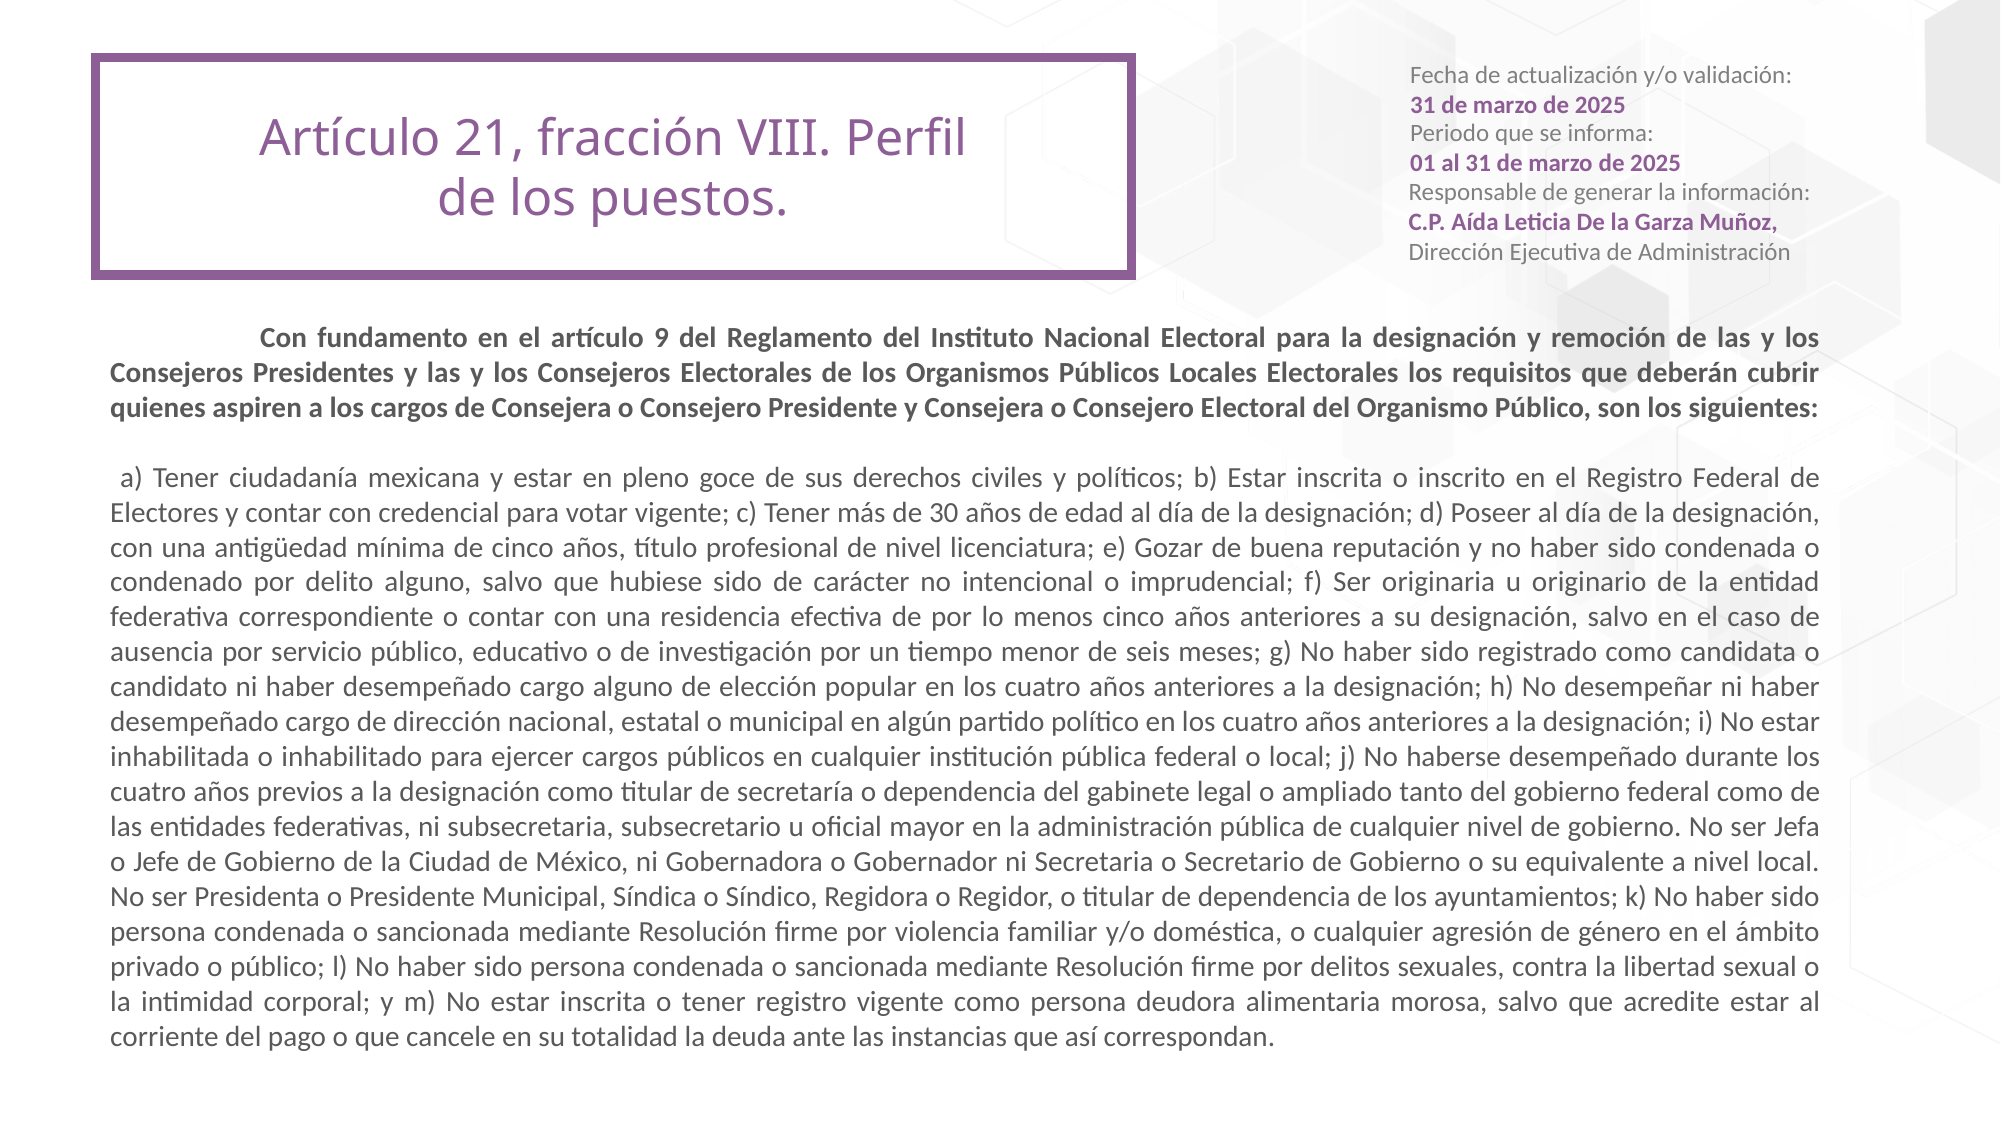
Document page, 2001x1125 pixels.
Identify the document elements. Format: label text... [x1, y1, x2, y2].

text_box Con fundamento en el artículo 9 del Reglamento del Instituto Nacional Electoral para la designación y remoción de las y los Consejeros Presidentes y las y los Consejeros Electorales de los Organismos Públicos Locales Electorales los requisitos que deberán cubrir quienes aspiren a los cargos de Consejera o Consejero Presidente y Consejera o Consejero Electoral del Organismo Público, son los siguientes: a) Tener ciudadanía mexicana y estar en pleno goce de sus derechos civiles y políticos; b) Estar inscrita o inscrito en el Registro Federal de Electores y contar con credencial para votar vigente; c) Tener más de 30 años de edad al día de la designación; d) Poseer al día de la designación, con una antigüedad mínima de cinco años, título profesional de nivel licenciatura; e) Gozar de buena reputación y no haber sido condenada o condenado por delito alguno, salvo que hubiese sido de carácter no intencional o imprudencial; f) Ser originaria u originario de la entidad federativa correspondiente o contar con una residencia efectiva de por lo menos cinco años anteriores a su designación, salvo en el caso de ausencia por servicio público, educativo o de investigación por un tiempo menor de seis meses; g) No haber sido registrado como candidata o candidato ni haber desempeñado cargo alguno de elección popular en los cuatro años anteriores a la designación; h) No desempeñar ni haber desempeñado cargo de dirección nacional, estatal o municipal en algún partido político en los cuatro años anteriores a la designación; i) No estar inhabilitada o inhabilitado para ejercer cargos públicos en cualquier institución pública federal o local; j) No haberse desempeñado durante los cuatro años previos a la designación como titular de secretaría o dependencia del gabinete legal o ampliado tanto del gobierno federal como de las entidades federativas, ni subsecretaria, subsecretario u oficial mayor en la administración pública de cualquier nivel de gobierno. No ser Jefa o Jefe de Gobierno de la Ciudad de México, ni Gobernadora o Gobernador ni Secretaria o Secretario de Gobierno o su equivalente a nivel local. No ser Presidenta o Presidente Municipal, Síndica o Síndico, Regidora o Regidor, o titular de dependencia de los ayuntamientos; k) No haber sido persona condenada o sancionada mediante Resolución firme por violencia familiar y/o doméstica, o cualquier agresión de género en el ámbito privado o público; l) No haber sido persona condenada o sancionada mediante Resolución firme por delitos sexuales, contra la libertad sexual o la intimidad corporal; y m) No estar inscrita o tener registro vigente como persona deudora alimentaria morosa, salvo que acredite estar al corriente del pago o que cancele en su totalidad la deuda ante las instancias que así correspondan. [95, 310, 1836, 1060]
picture [0, 0, 2001, 1125]
text_box Artículo 21, fracción VIII. Perfil de los puestos. [236, 98, 991, 233]
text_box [1393, 51, 1837, 318]
text_box [94, 57, 1133, 276]
